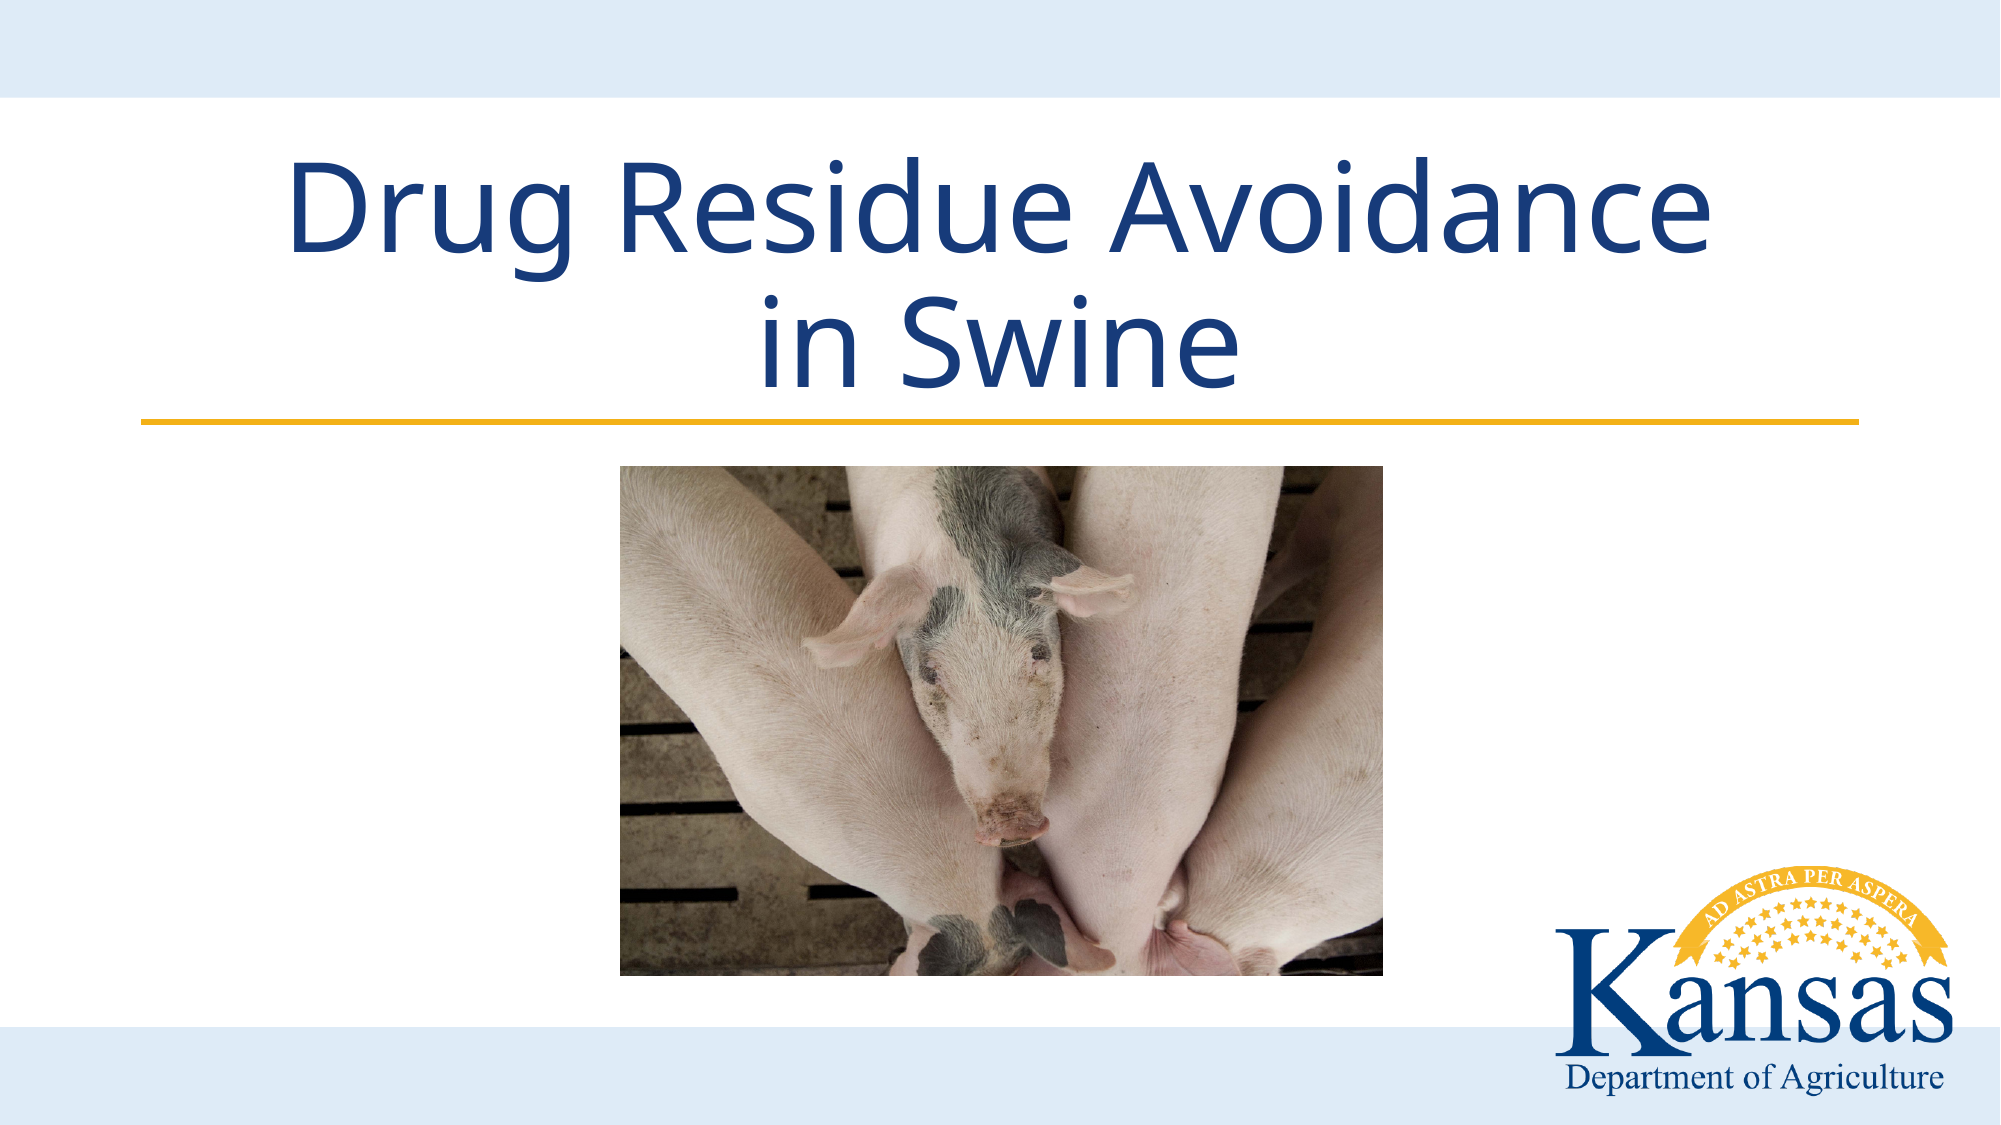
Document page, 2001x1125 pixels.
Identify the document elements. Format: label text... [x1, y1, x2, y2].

picture [1555, 866, 1953, 1098]
title Drug Residue Avoidance in Swine [249, 122, 1750, 419]
text_box [0, 0, 2000, 99]
text_box [0, 1026, 2000, 1125]
picture [620, 466, 1383, 976]
